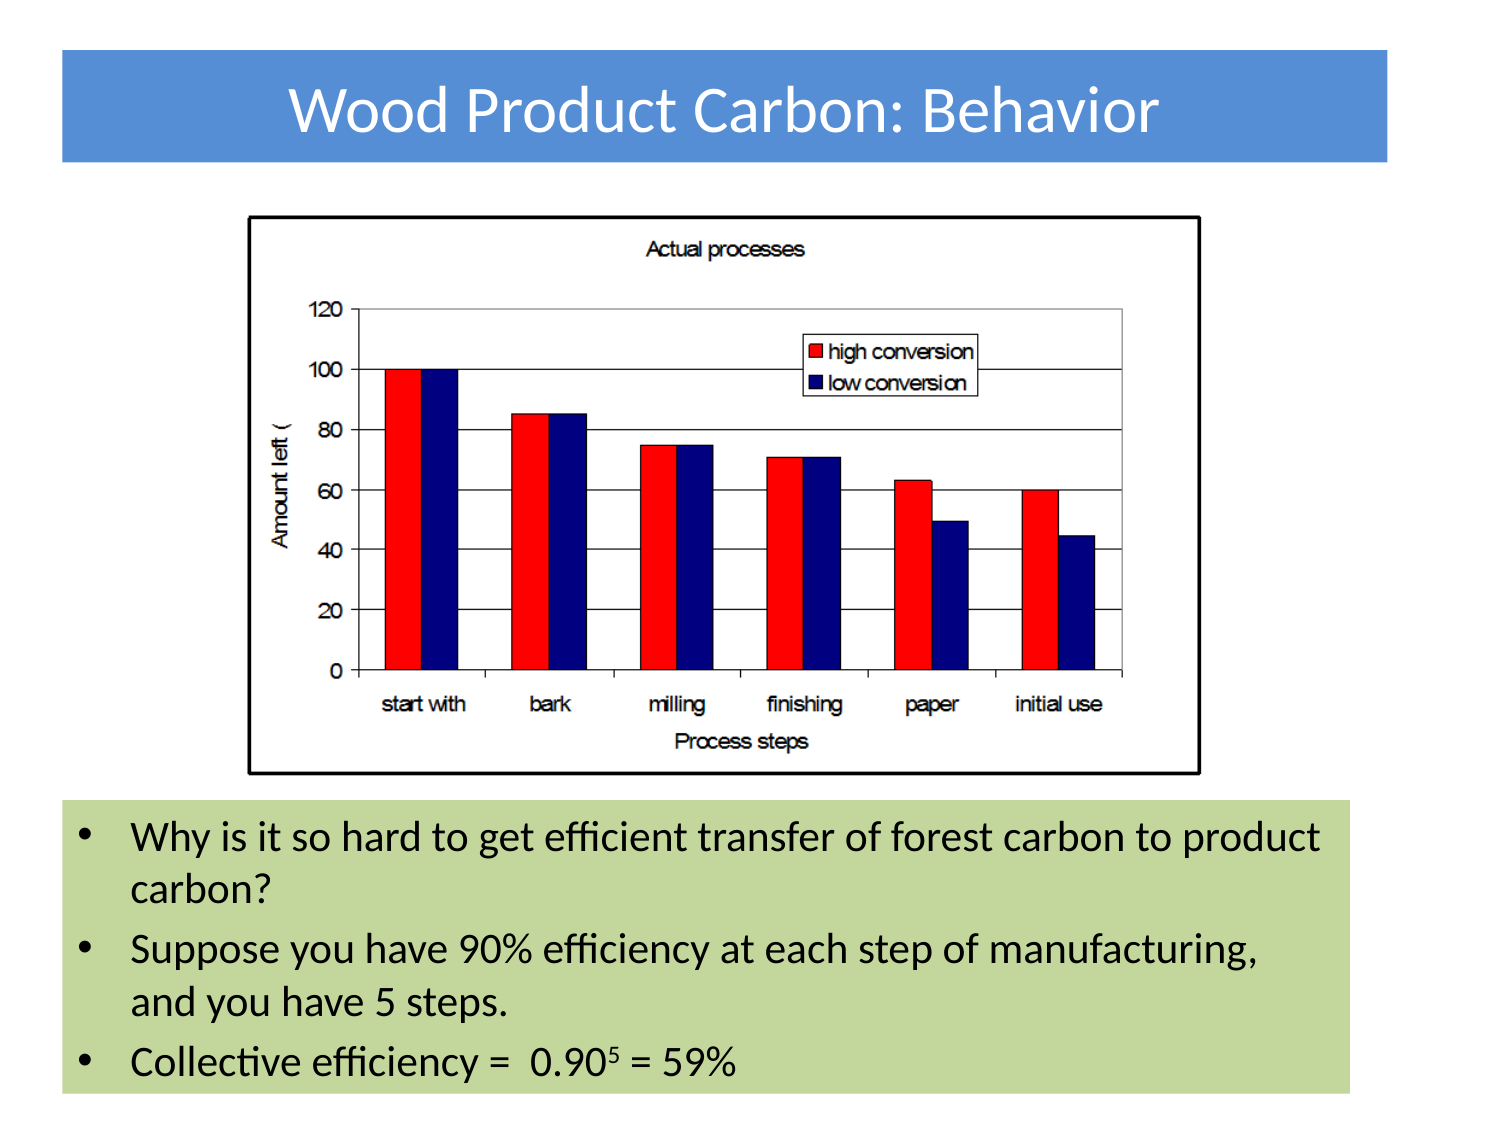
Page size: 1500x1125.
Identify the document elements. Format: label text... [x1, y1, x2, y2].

text_box Wood Product Carbon: Behavior [60, 48, 1390, 165]
picture [243, 212, 1207, 779]
text_box Why is it so hard to get efficient transfer of forest carbon to product carbon? Suppose you have 90% efficiency at each step of manufacturing, and you have 5 steps. Collective efficiency = 0.905 = 59% [62, 800, 1350, 1094]
